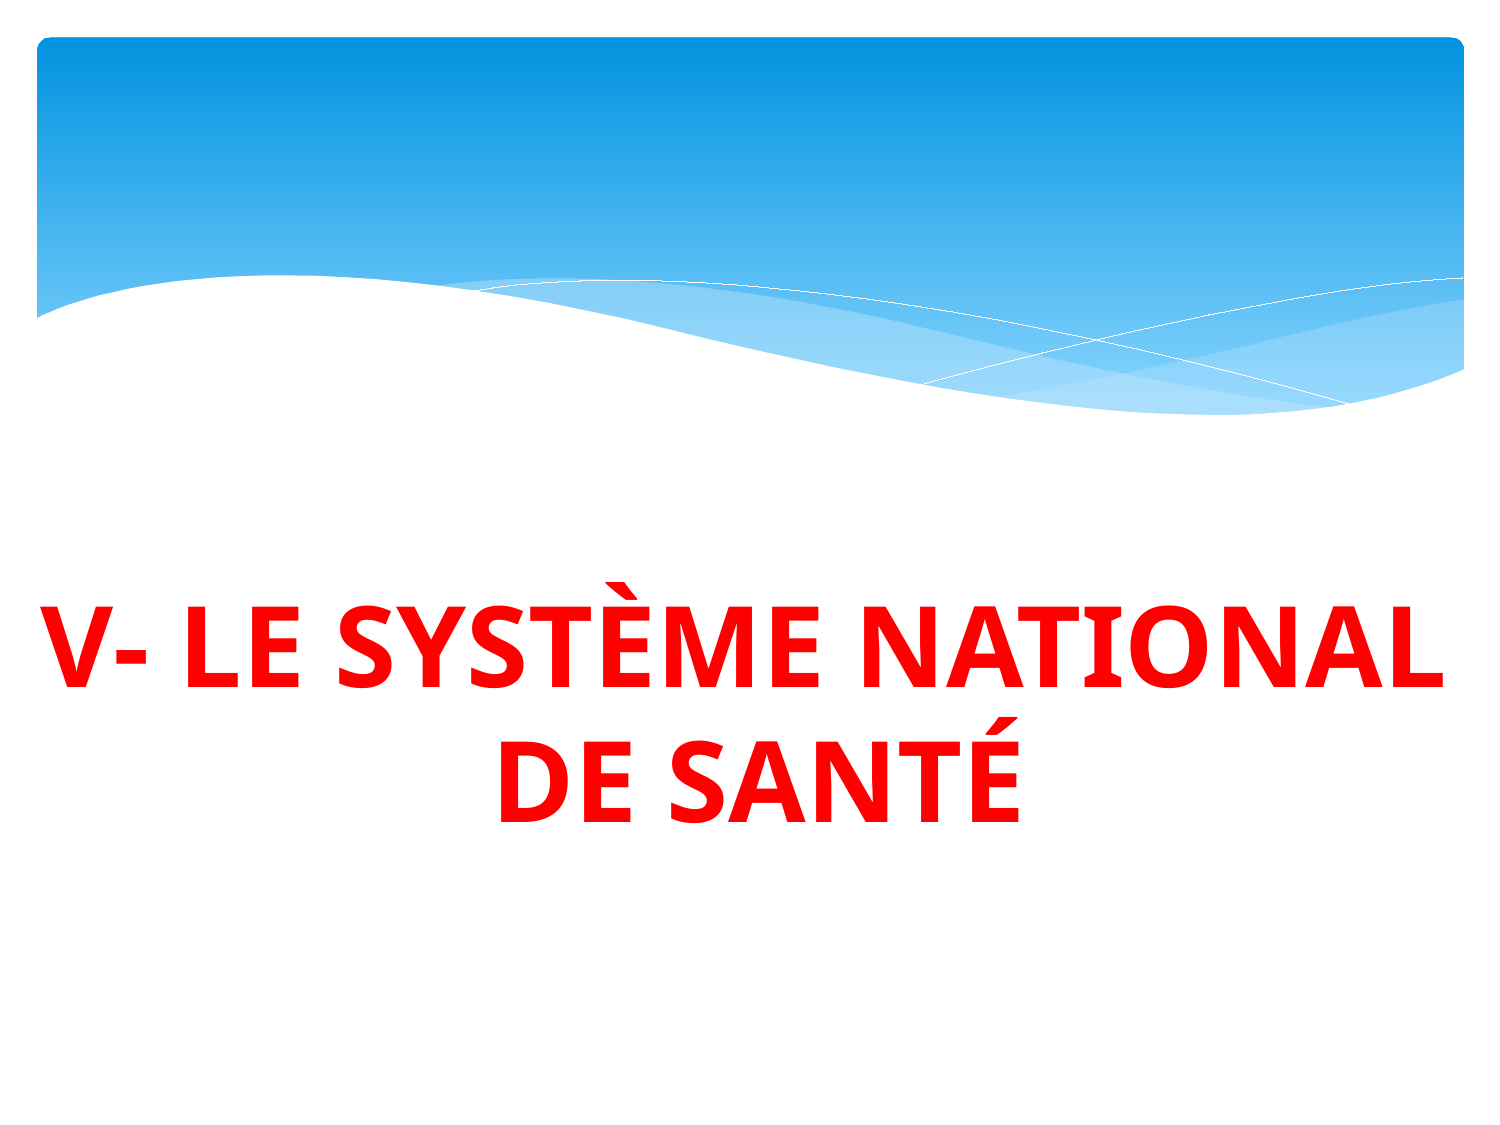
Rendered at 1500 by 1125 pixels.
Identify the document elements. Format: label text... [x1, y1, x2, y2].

title V- LE SYSTÈME NATIONAL DE SANTÉ [17, 562, 1471, 858]
